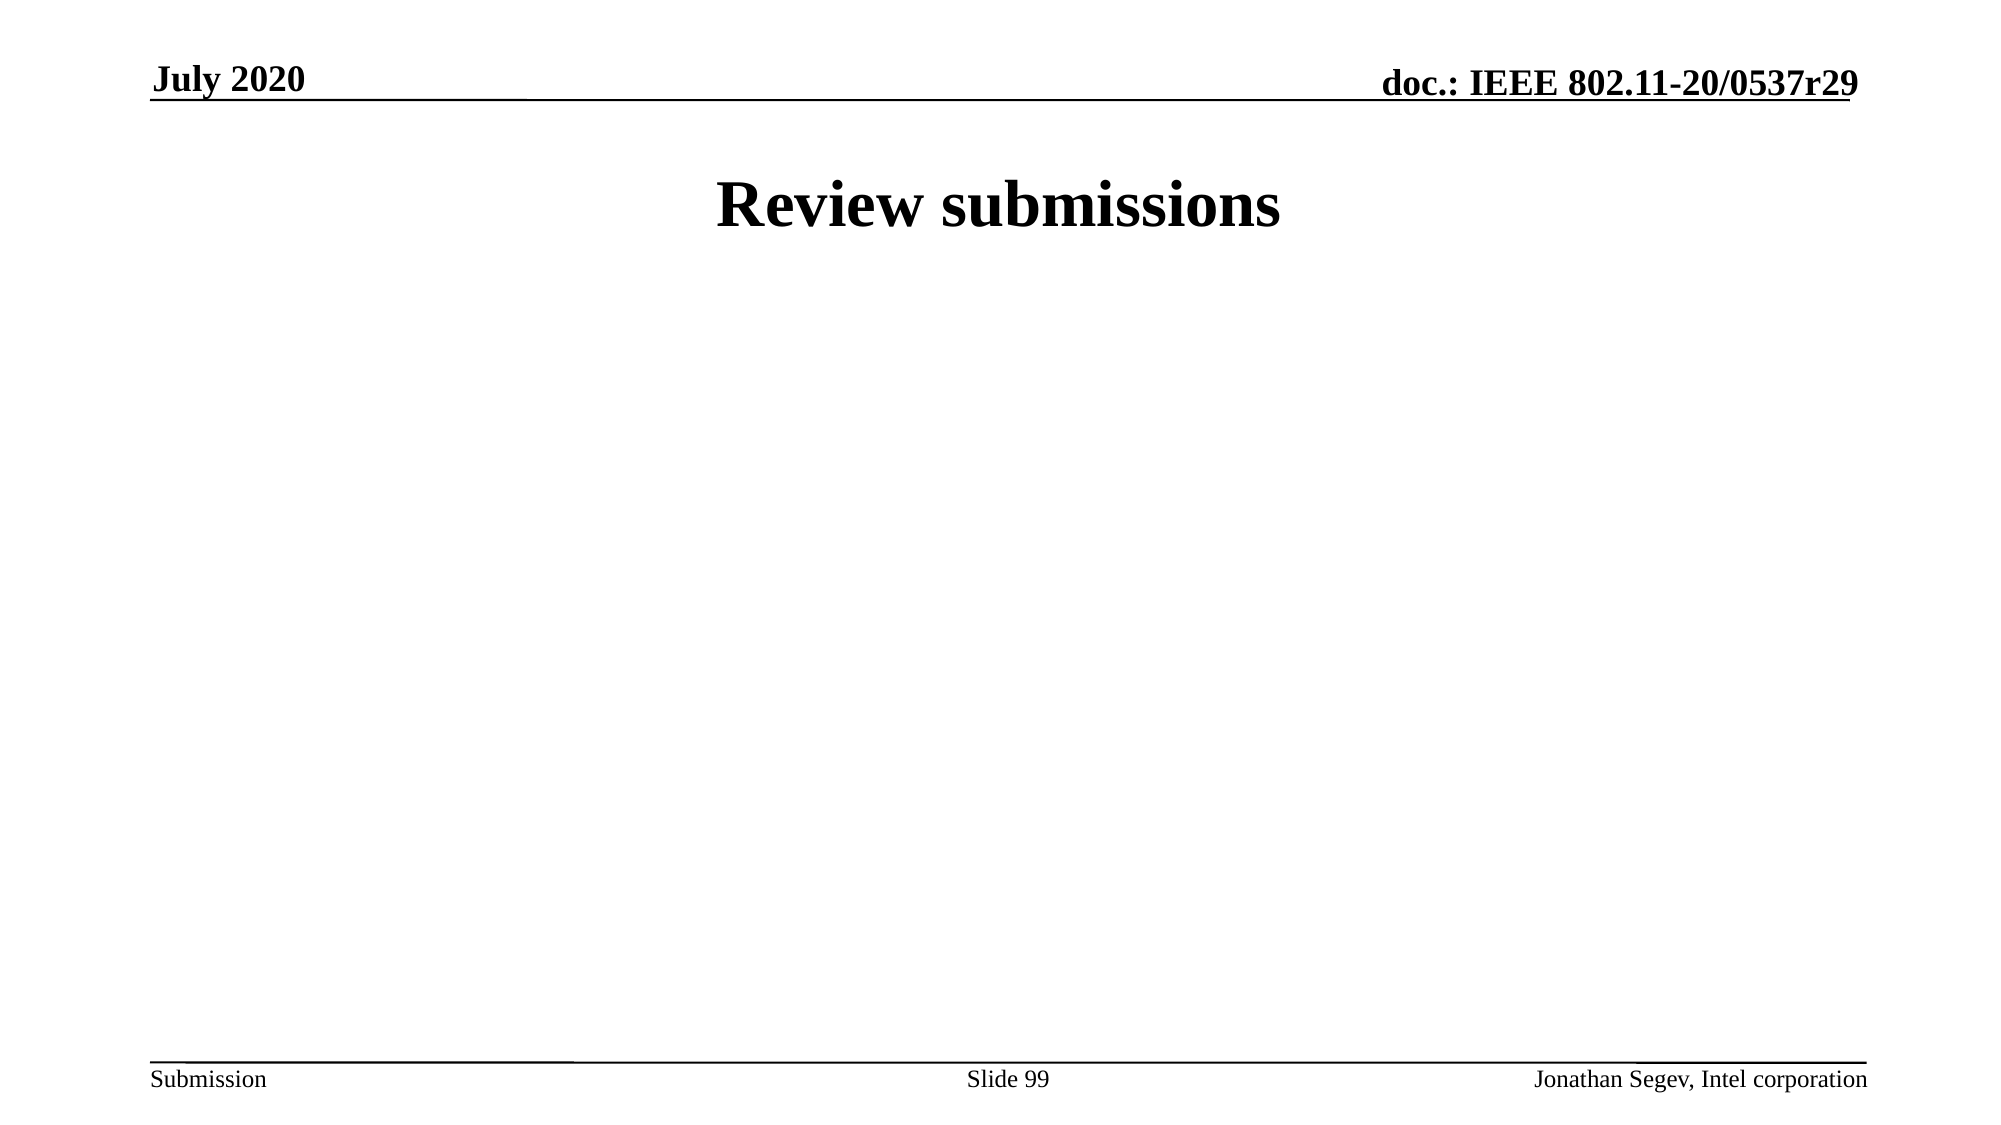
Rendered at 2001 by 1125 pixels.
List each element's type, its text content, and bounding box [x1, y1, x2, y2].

title Review submissions [149, 112, 1850, 288]
slide_number Slide 99 [950, 1061, 1067, 1123]
footer Jonathan Segev, Intel corporation [1171, 1061, 1869, 1093]
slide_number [152, 54, 563, 100]
